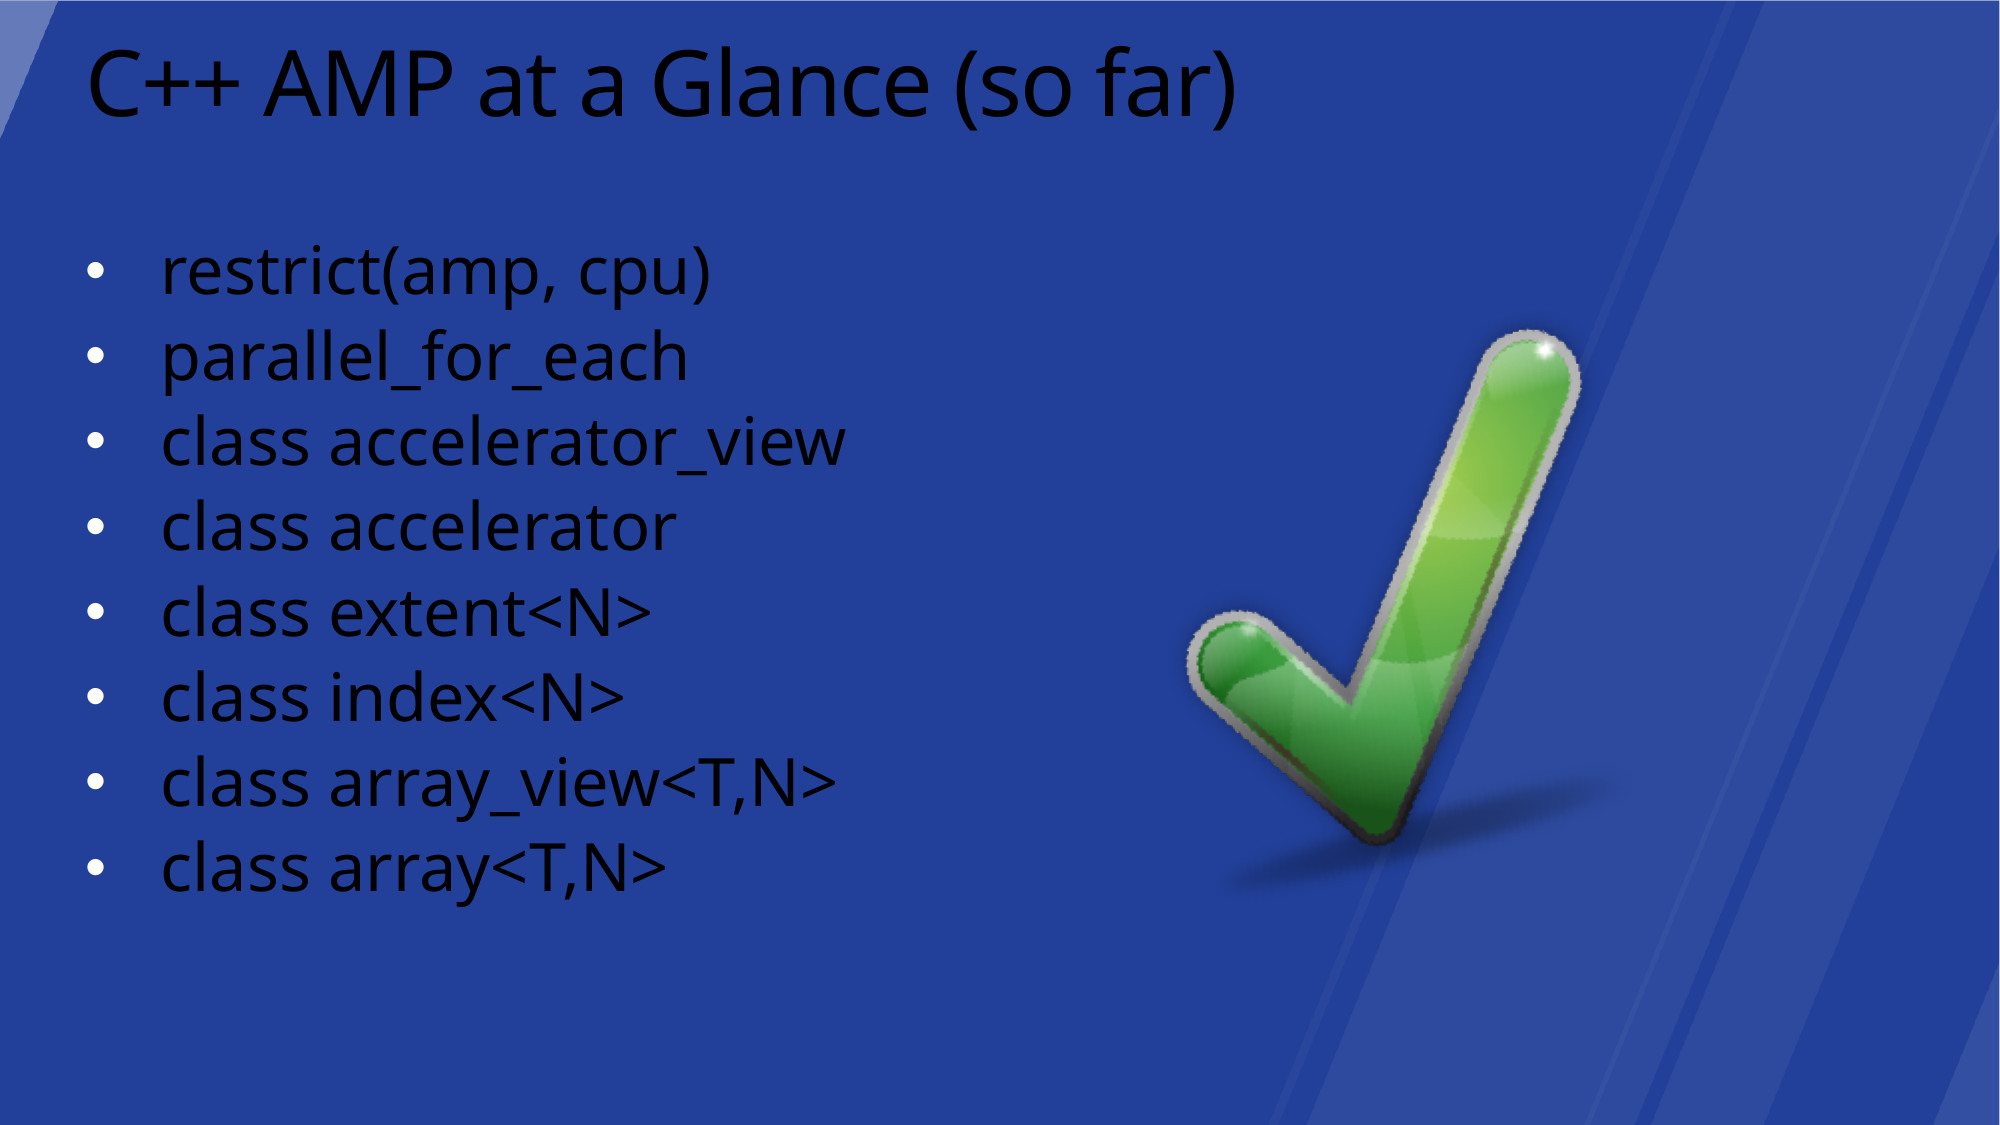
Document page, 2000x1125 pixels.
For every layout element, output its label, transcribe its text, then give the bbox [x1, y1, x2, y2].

title C++ AMP at a Glance (so far) [85, 37, 1914, 138]
list restrict(amp, cpu) parallel_for_each class accelerator_view class accelerator class extent<N> class index<N> class array_view<T,N> class array<T,N> [85, 237, 1914, 933]
picture [0, 0, 2000, 1125]
